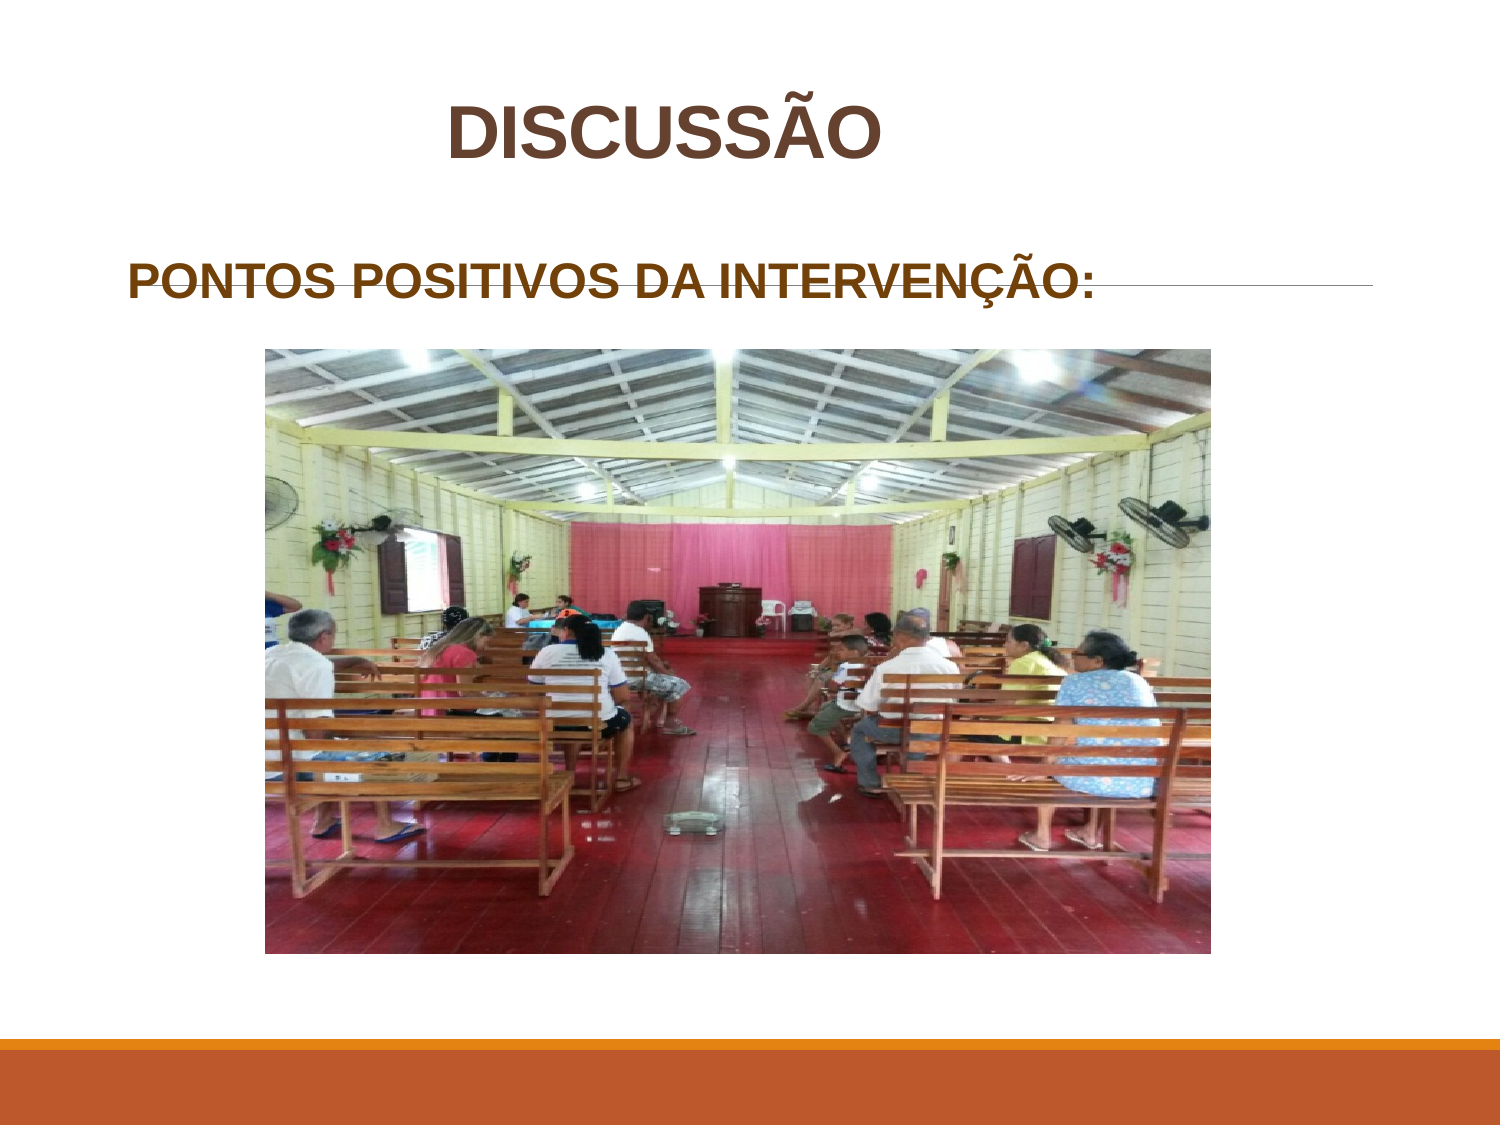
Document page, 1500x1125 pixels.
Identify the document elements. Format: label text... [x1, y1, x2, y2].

picture [265, 349, 1212, 954]
title DISCUSSÃO [53, 0, 1279, 182]
list PONTOS POSITIVOS DA INTERVENÇÃO: [112, 210, 1338, 1011]
